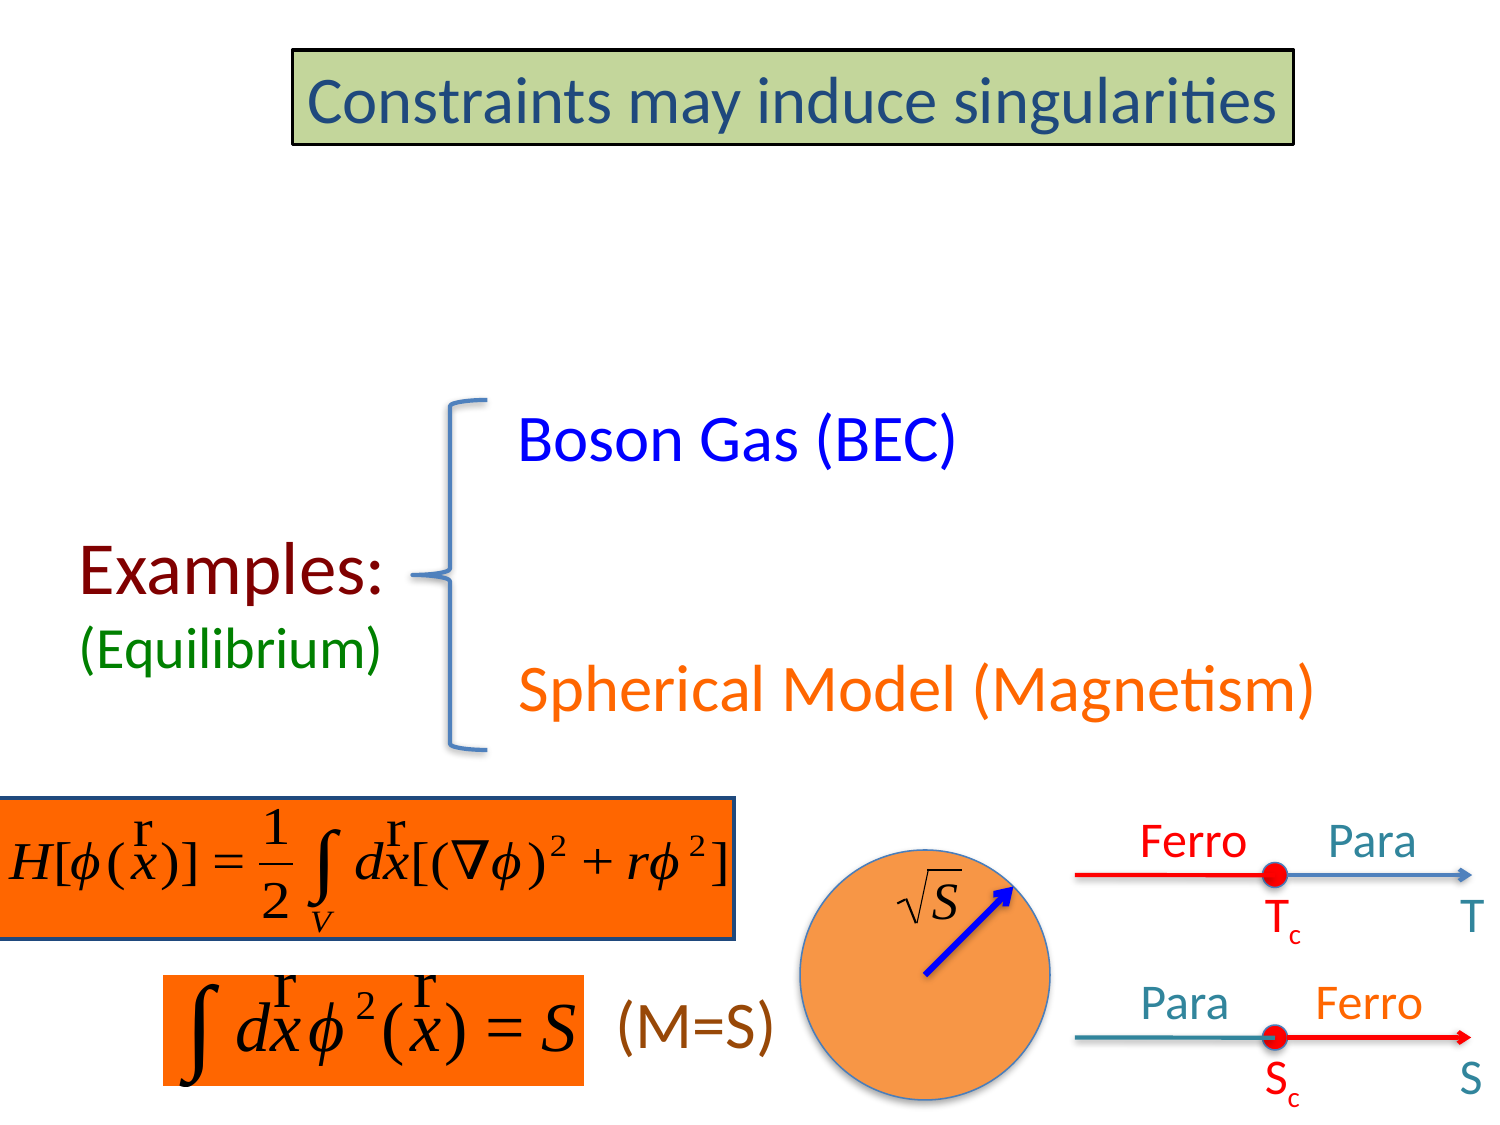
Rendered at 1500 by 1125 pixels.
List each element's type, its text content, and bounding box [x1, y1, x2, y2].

text_box [1263, 861, 1288, 874]
text_box Para [1179, 962, 1245, 1038]
text_box Ferro [1300, 962, 1373, 1038]
text_box Ferro [1179, 799, 1263, 875]
text_box Boson Gas (BEC) [502, 387, 974, 483]
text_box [162, 974, 585, 1087]
text_box Para [1384, 799, 1433, 875]
text_box [410, 397, 488, 753]
text_box Para [1125, 962, 1169, 1038]
text_box [799, 849, 1051, 1101]
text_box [887, 862, 971, 929]
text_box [924, 886, 1014, 976]
text_box Ferro [1383, 962, 1439, 1038]
text_box S [1444, 1037, 1498, 1113]
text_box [0, 799, 733, 938]
text_box Ferro [1124, 799, 1169, 875]
text_box Examples: (Equilibrium) [64, 512, 401, 688]
text_box Spherical Model (Magnetism) [504, 637, 1333, 733]
text_box Sc [1249, 1037, 1325, 1121]
text_box Para [1313, 799, 1374, 875]
text_box (M=S) [600, 974, 793, 1070]
text_box [1262, 1024, 1288, 1037]
text_box Constraints may induce singularities [292, 49, 1294, 145]
text_box Tc [1249, 874, 1325, 958]
text_box T [1445, 874, 1500, 950]
